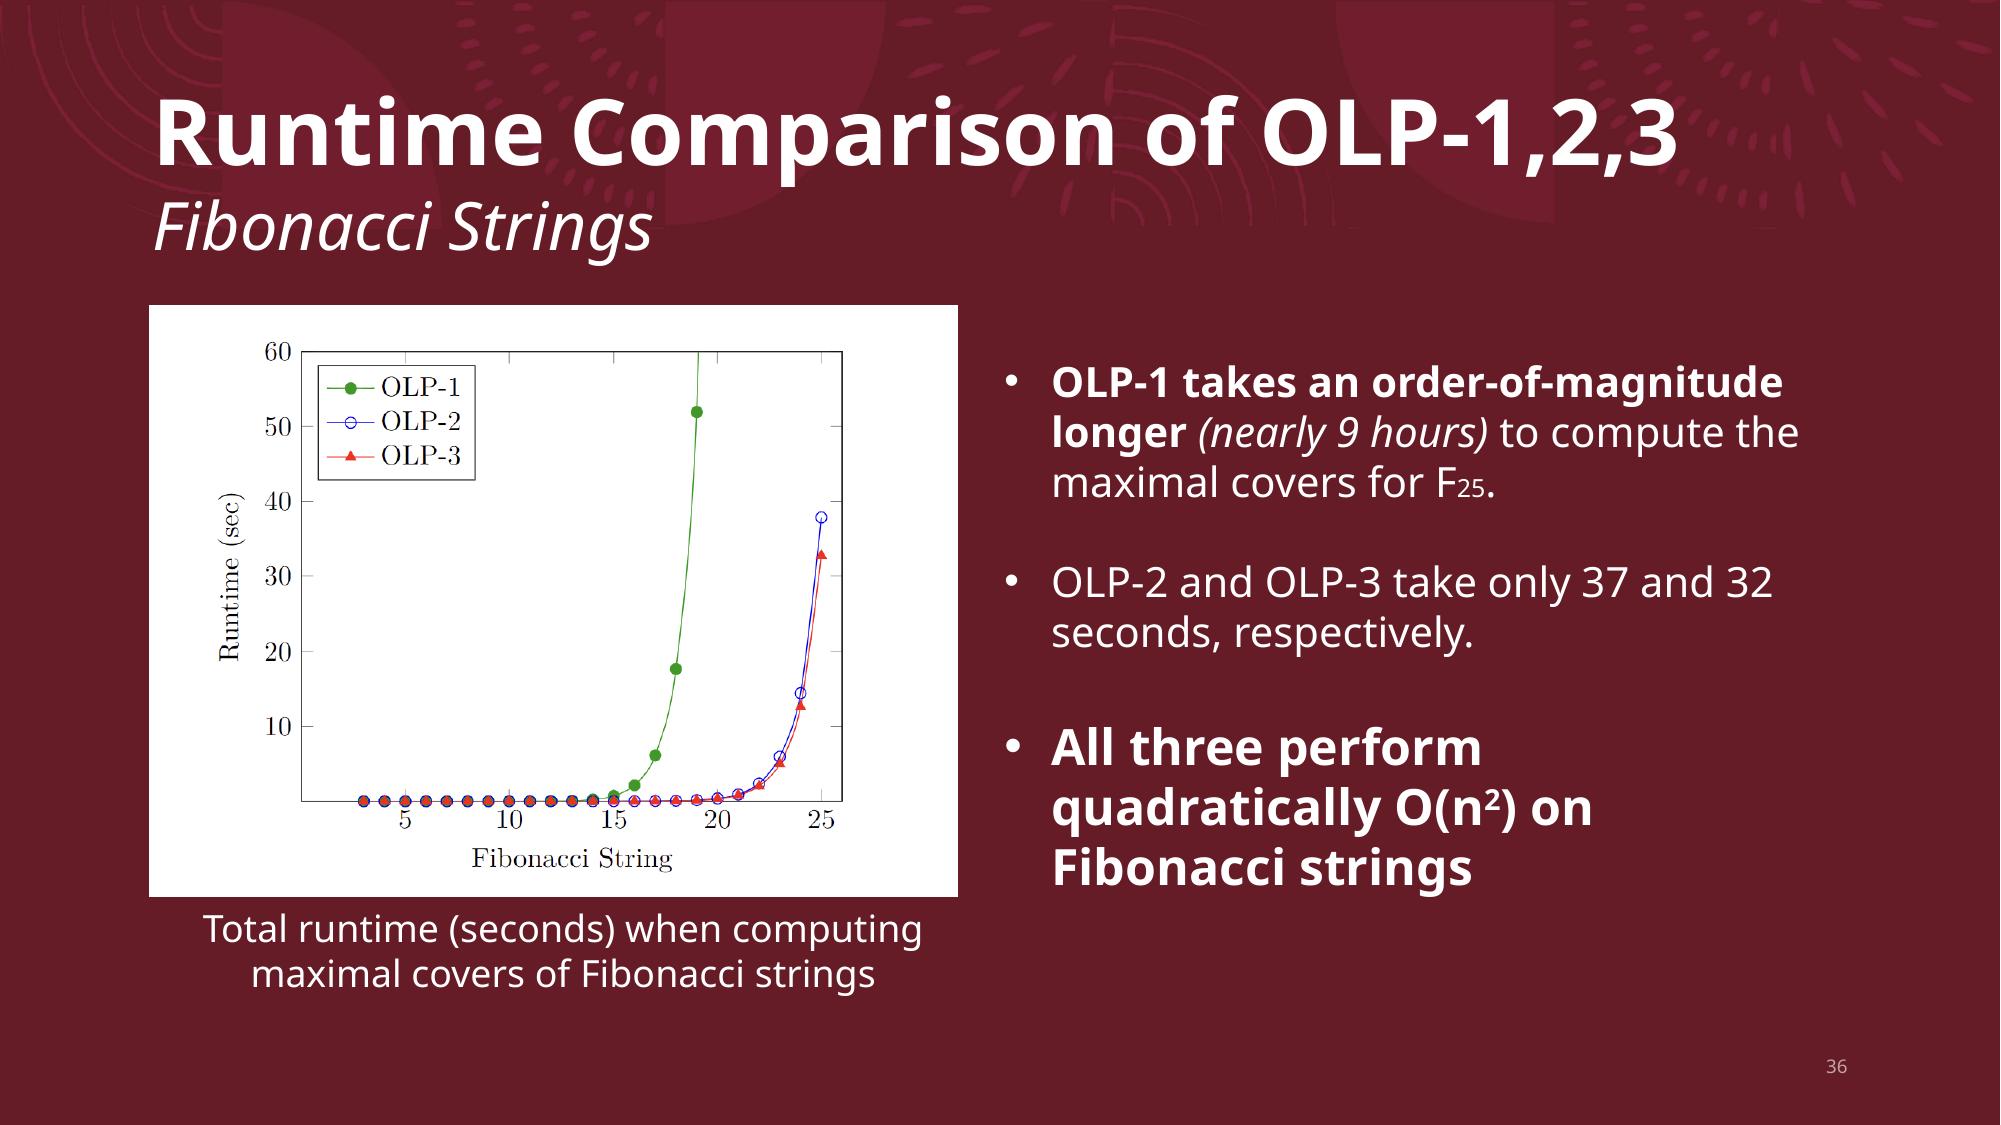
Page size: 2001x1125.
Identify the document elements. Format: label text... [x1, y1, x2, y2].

text_box OLP-1 takes an order-of-magnitude longer (nearly 9 hours) to compute the maximal covers for F25. OLP-2 and OLP-3 take only 37 and 32 seconds, respectively. All three perform quadratically O(n2) on Fibonacci strings [989, 348, 1836, 903]
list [149, 305, 958, 897]
title Runtime Comparison of OLP-1,2,3 Fibonacci Strings [137, 60, 1863, 278]
slide_number 36 [1412, 1037, 1863, 1098]
text_box Total runtime (seconds) when computing maximal covers of Fibonacci strings [153, 897, 974, 1002]
